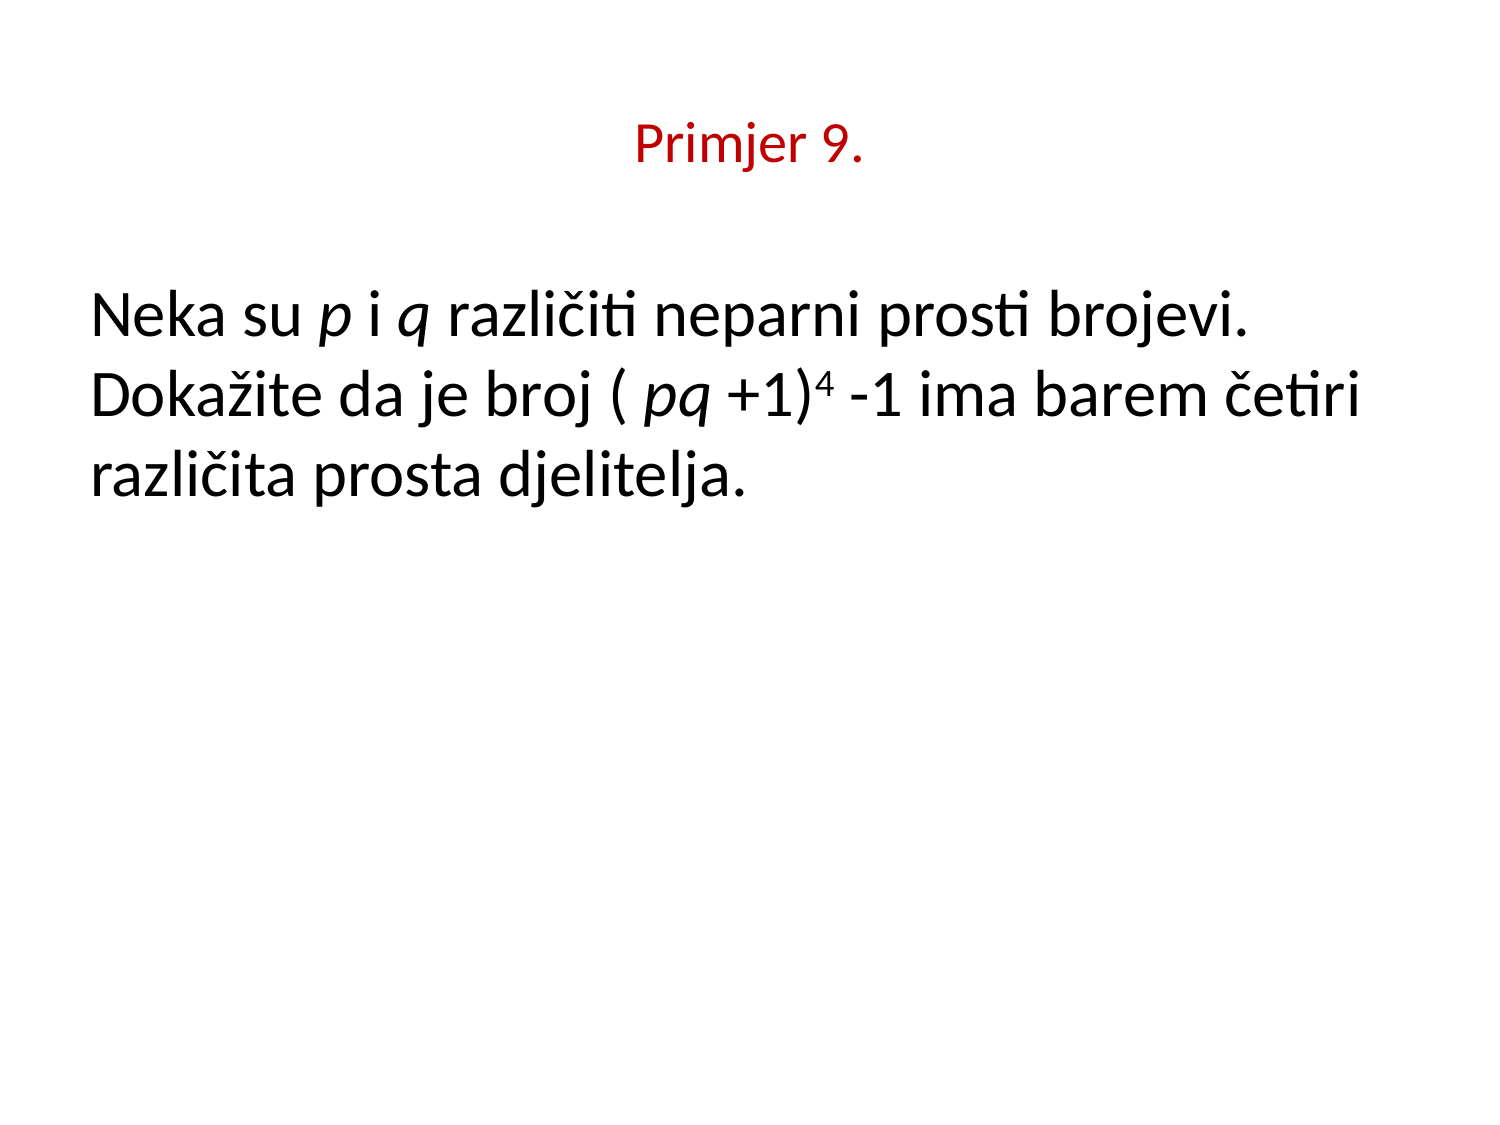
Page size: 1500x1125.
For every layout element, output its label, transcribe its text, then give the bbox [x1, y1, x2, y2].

list Neka su p i q različiti neparni prosti brojevi. Dokažite da je broj ( pq +1)4 -1 ima barem četiri različita prosta djelitelja. [75, 262, 1425, 1005]
title Primjer 9. [75, 45, 1425, 233]
